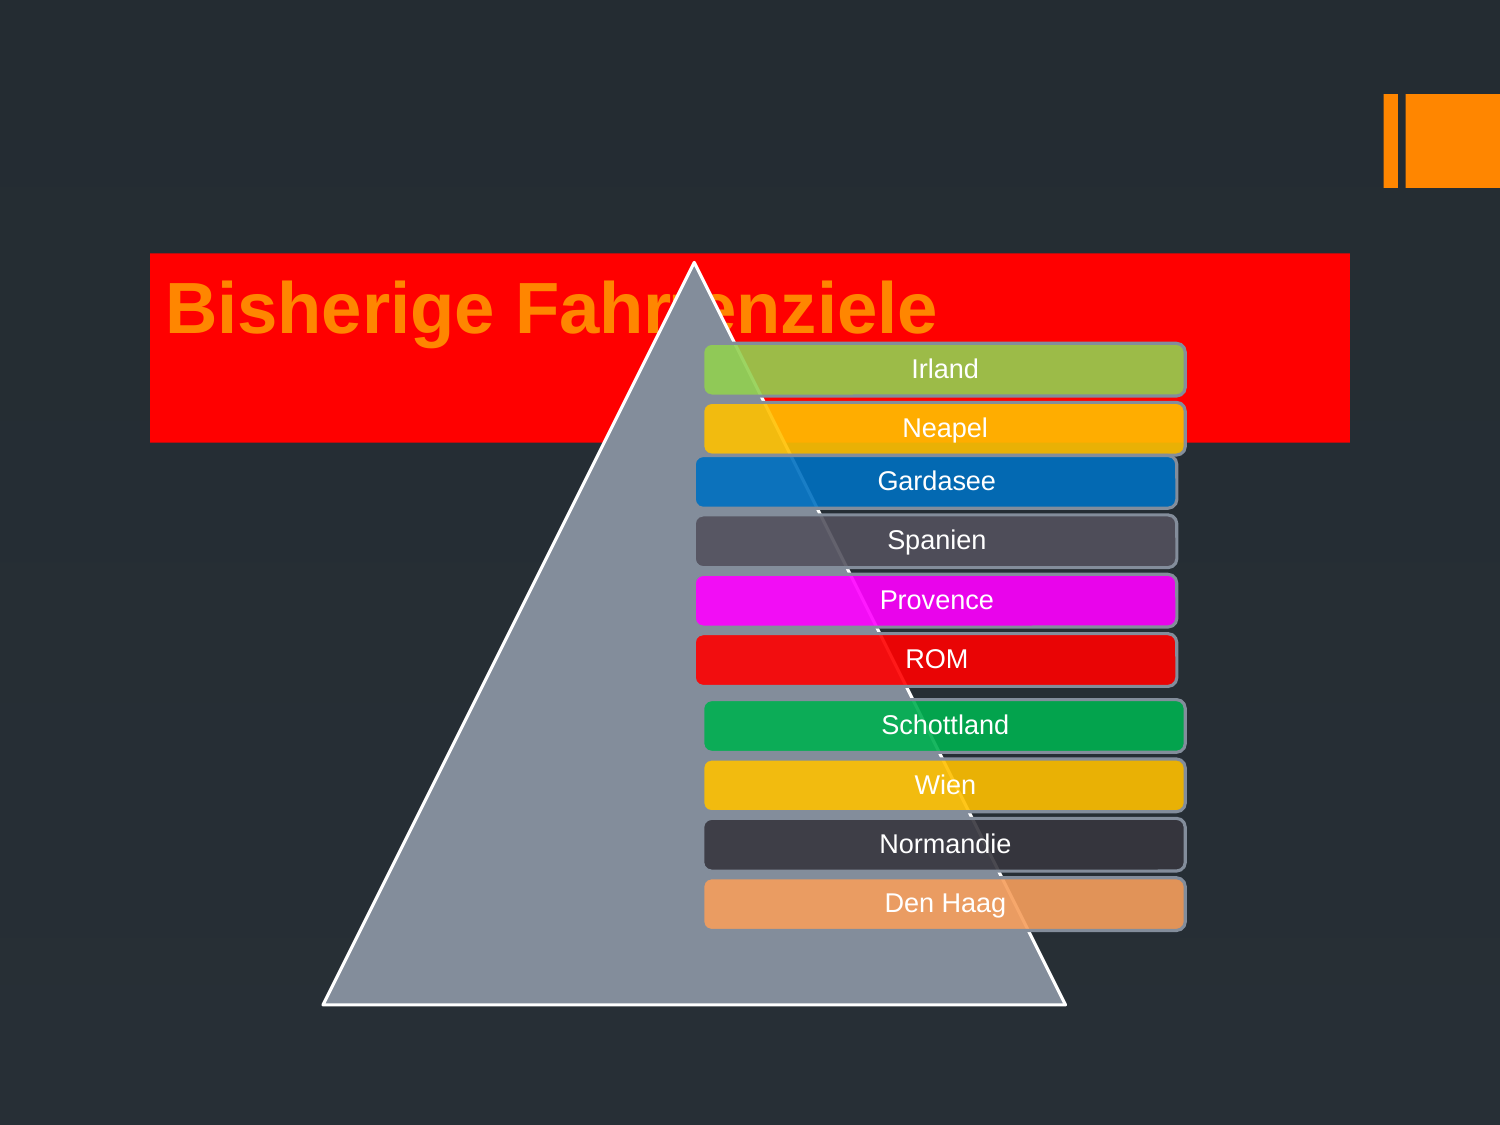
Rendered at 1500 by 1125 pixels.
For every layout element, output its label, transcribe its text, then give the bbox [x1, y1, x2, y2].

title Bisherige Fahrtenziele [150, 253, 1350, 261]
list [74, 261, 1426, 1006]
